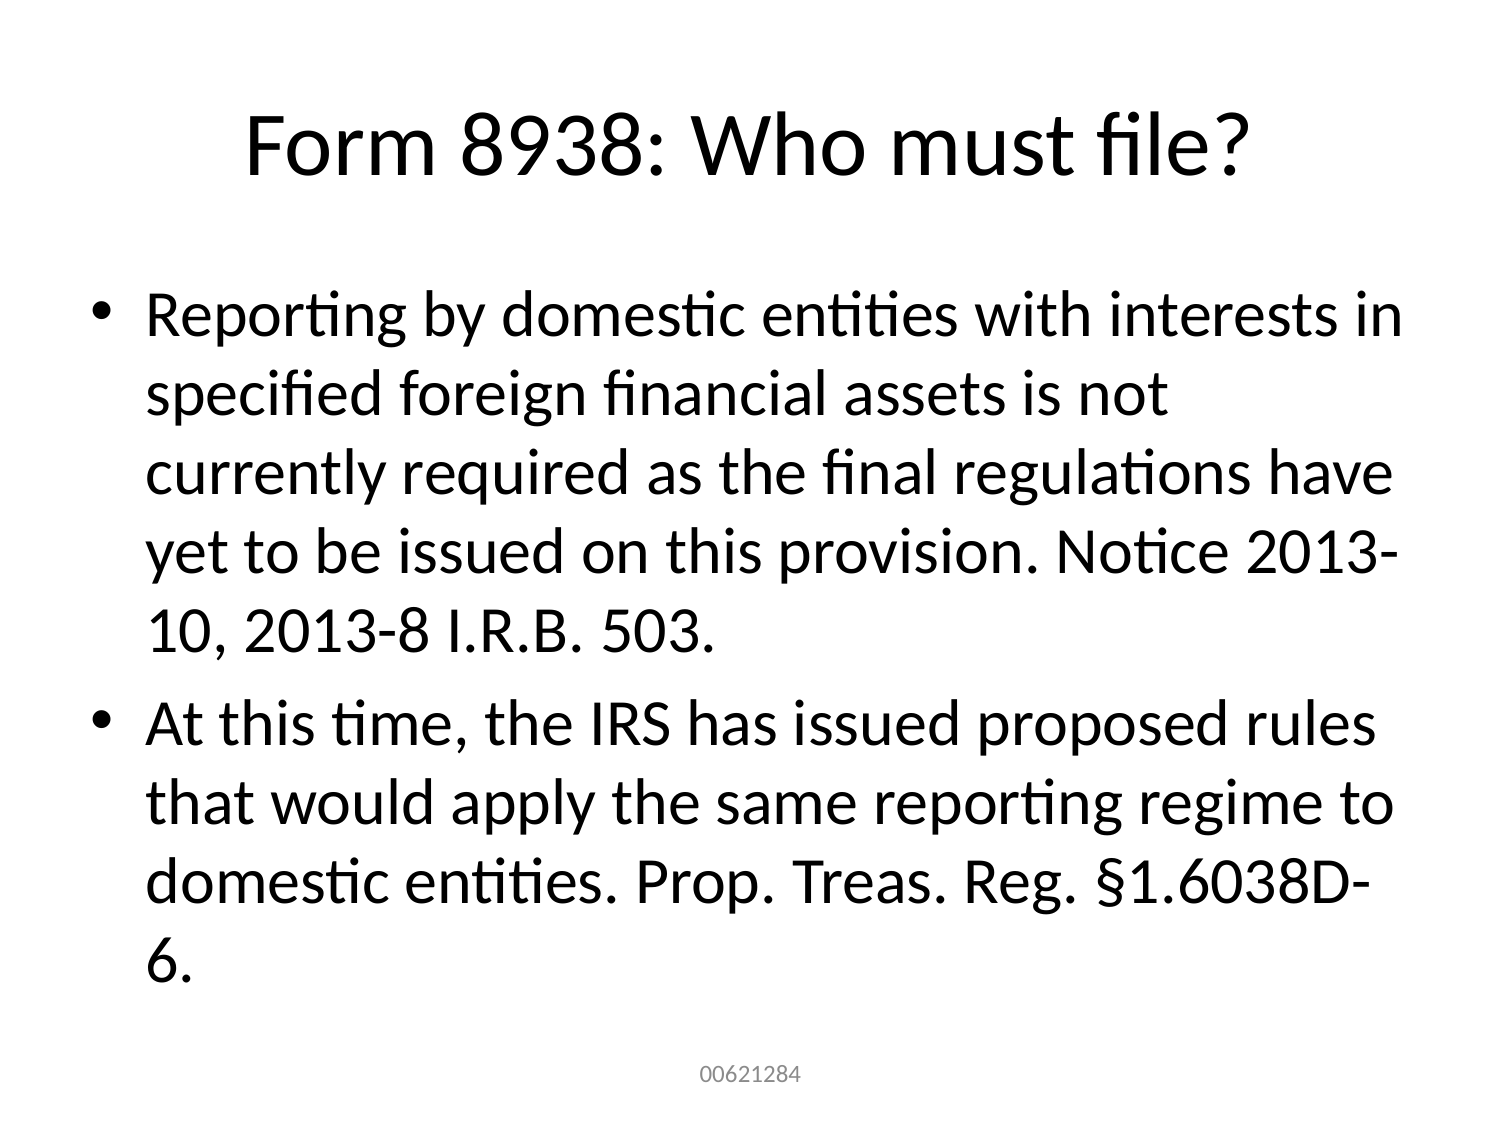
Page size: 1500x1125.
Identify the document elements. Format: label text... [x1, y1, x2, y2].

list Reporting by domestic entities with interests in specified foreign financial assets is not currently required as the final regulations have yet to be issued on this provision. Notice 2013-10, 2013-8 I.R.B. 503. At this time, the IRS has issued proposed rules that would apply the same reporting regime to domestic entities. Prop. Treas. Reg. §1.6038D-6. [75, 262, 1425, 1005]
title Form 8938: Who must file? [75, 45, 1425, 233]
footer 00621284 [462, 1042, 1050, 1103]
